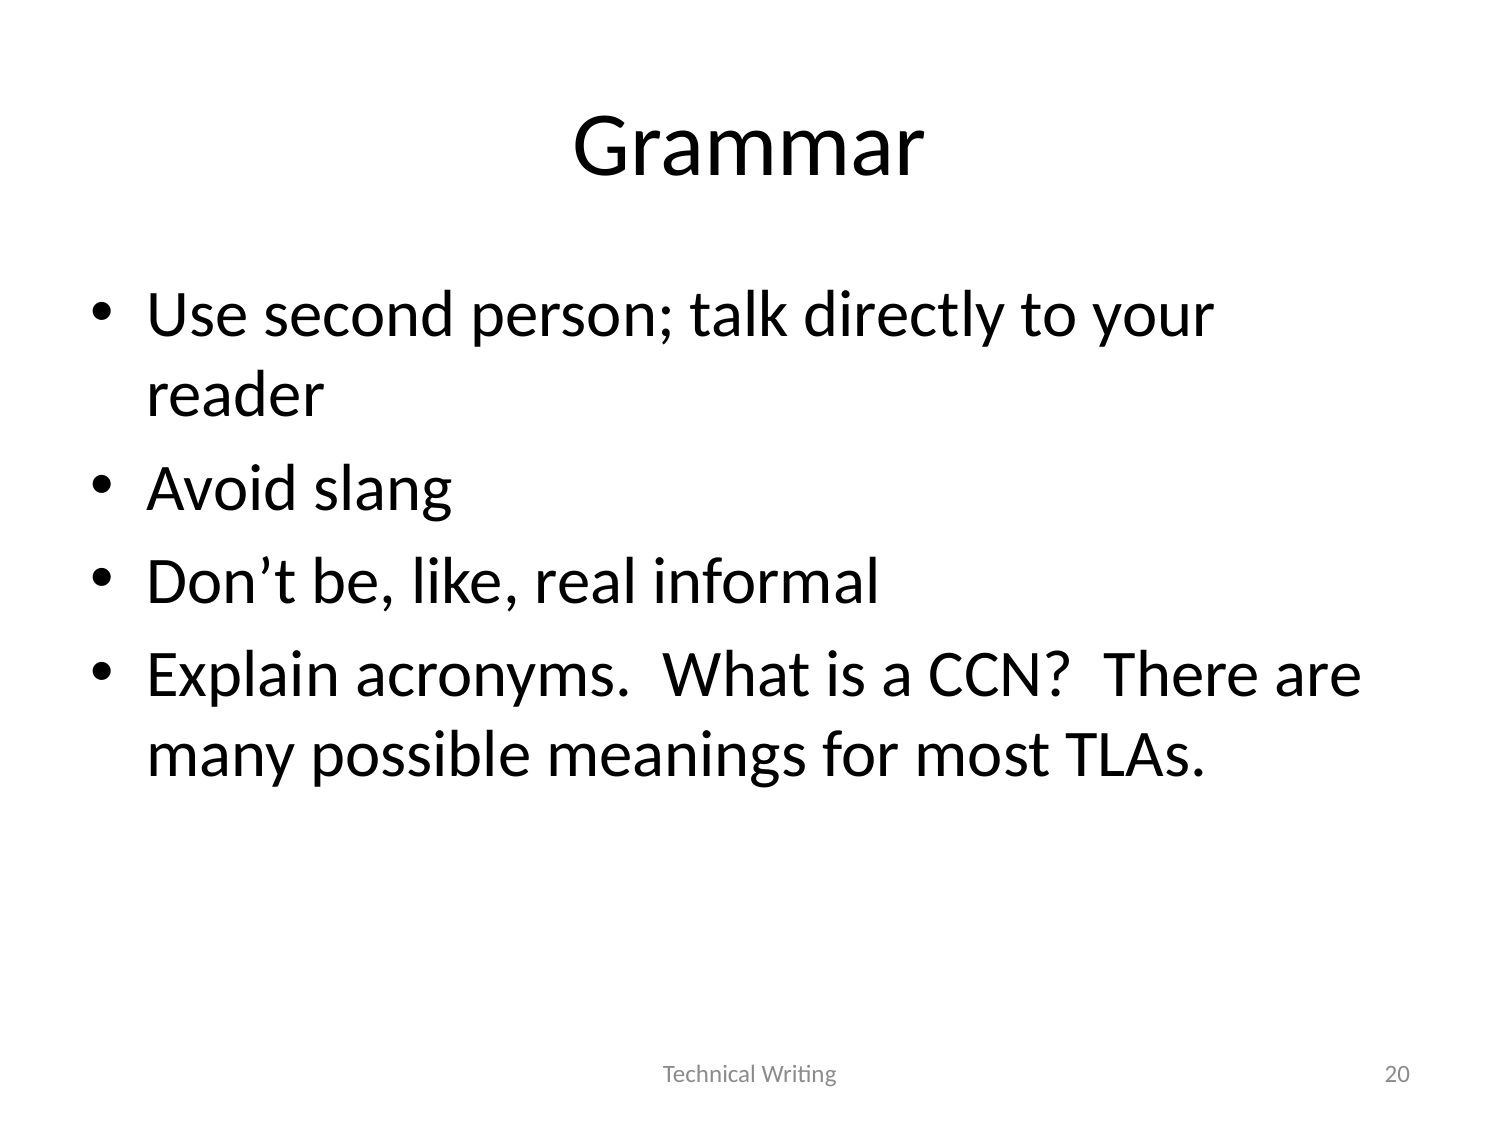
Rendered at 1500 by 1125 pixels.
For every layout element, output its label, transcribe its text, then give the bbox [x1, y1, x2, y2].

list Use second person; talk directly to your reader Avoid slang Don’t be, like, real informal Explain acronyms. What is a CCN? There are many possible meanings for most TLAs. [75, 262, 1425, 1005]
slide_number 20 [1074, 1042, 1425, 1103]
title Grammar [75, 45, 1425, 233]
footer Technical Writing [512, 1042, 988, 1103]
